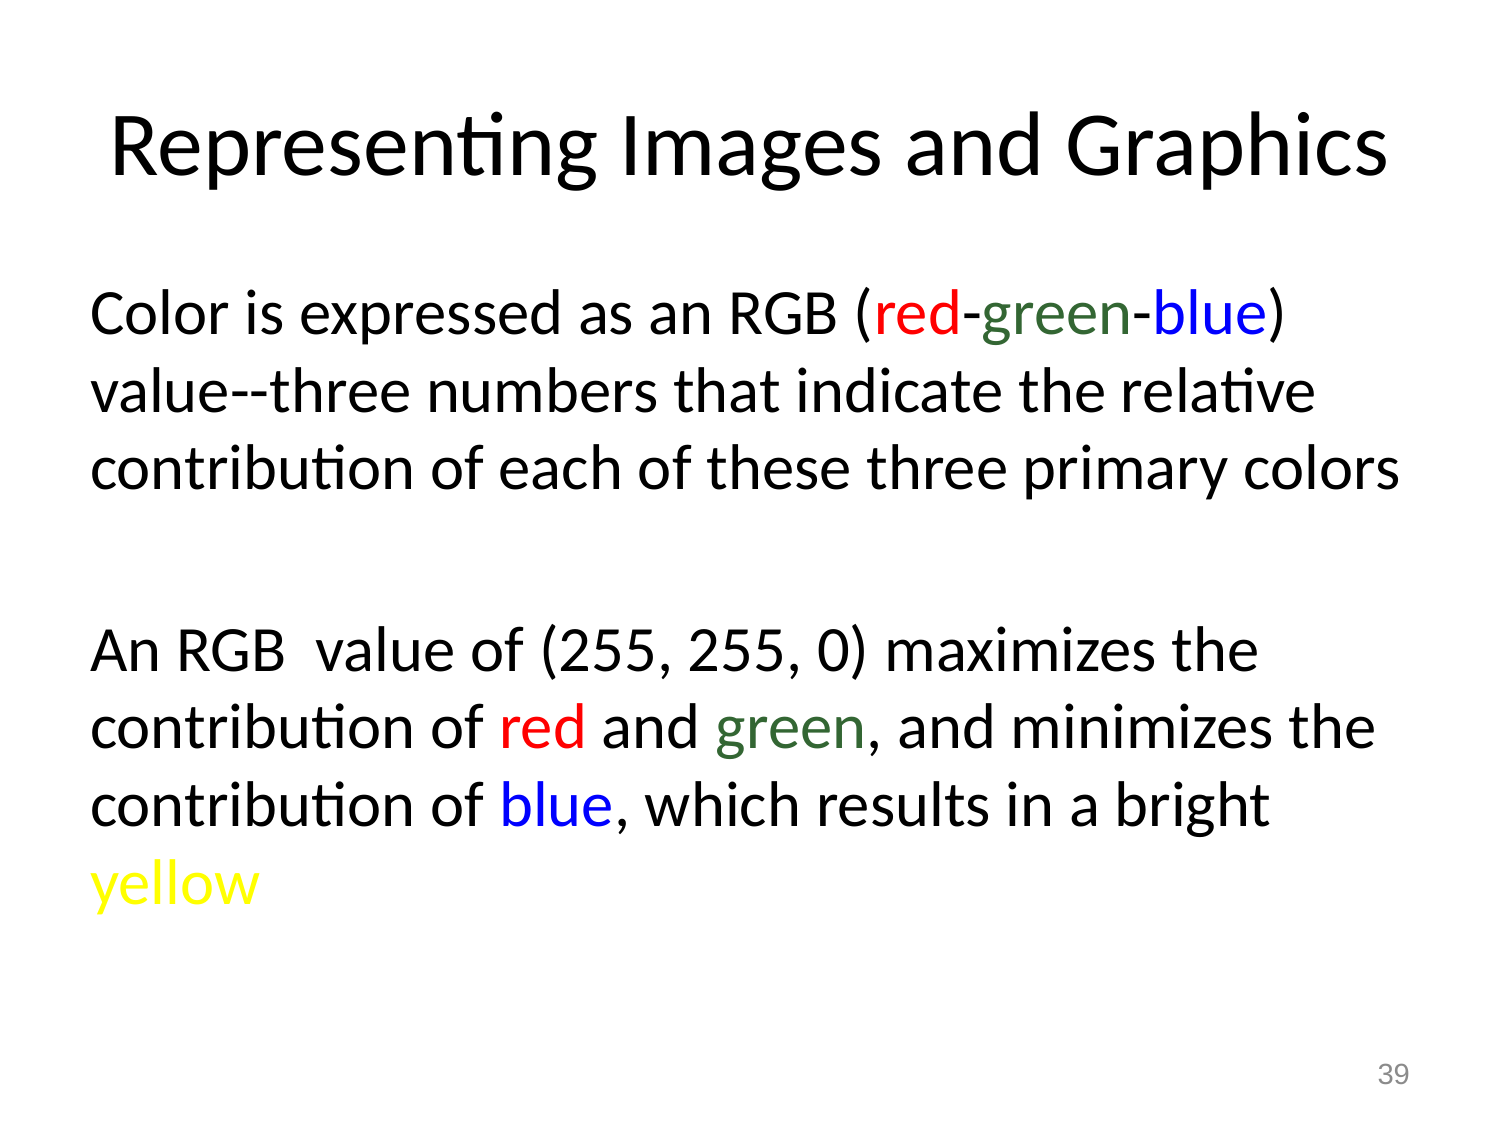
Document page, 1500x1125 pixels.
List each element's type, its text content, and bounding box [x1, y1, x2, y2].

list Color is expressed as an RGB (red-green-blue) value--three numbers that indicate the relative contribution of each of these three primary colors An RGB value of (255, 255, 0) maximizes the contribution of red and green, and minimizes the contribution of blue, which results in a bright yellow [75, 262, 1425, 1005]
title Representing Images and Graphics [75, 45, 1425, 233]
slide_number 39 [1074, 1042, 1425, 1103]
